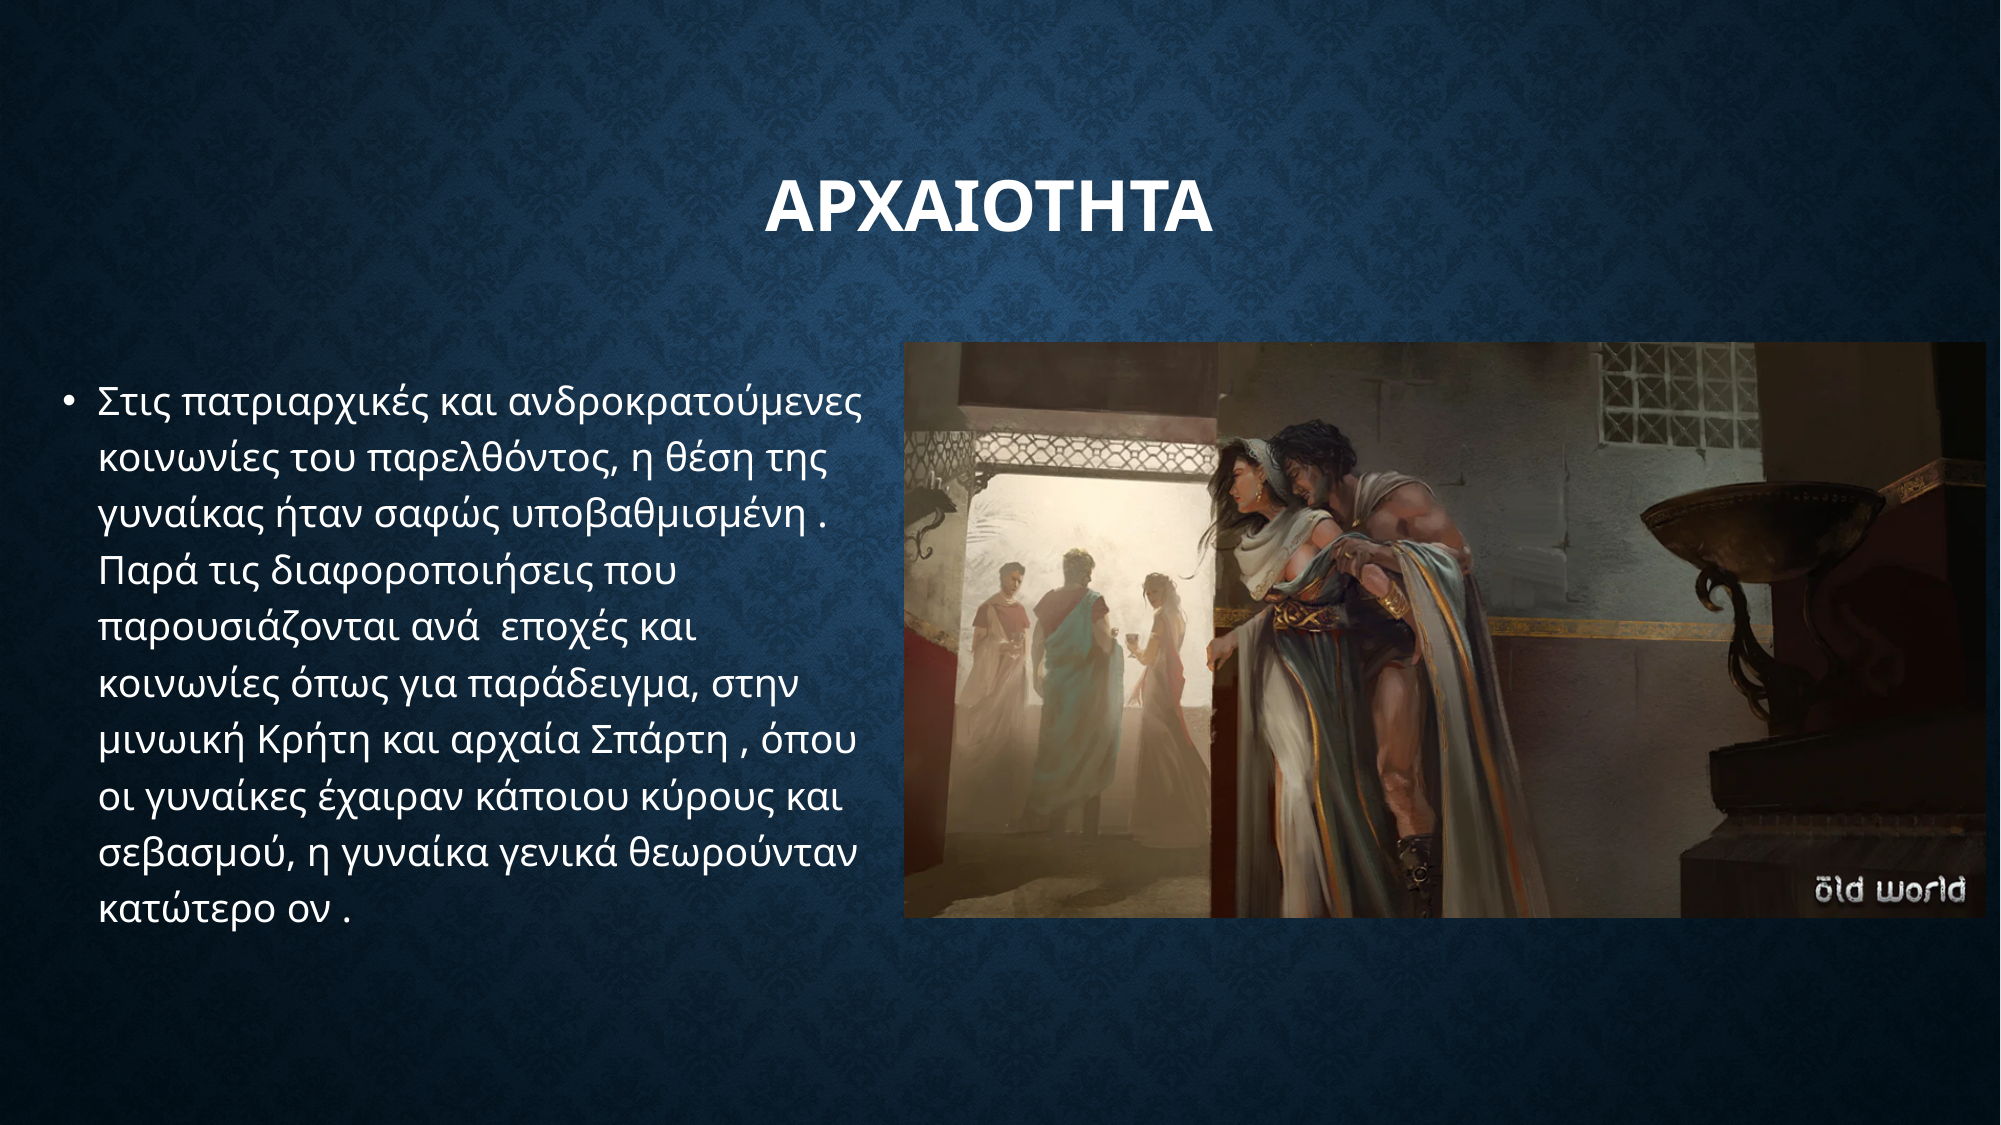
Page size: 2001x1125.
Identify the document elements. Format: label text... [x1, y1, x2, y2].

picture [903, 342, 1986, 919]
title ΑΡΧΑΙΟΤΗΤΑ [149, 99, 1849, 318]
list Στις πατριαρχικές και ανδροκρατούμενες κοινωνίες του παρελθόντος, η θέση της γυναίκας ήταν σαφώς υποβαθμισμένη . Παρά τις διαφοροποιήσεις που παρουσιάζονται ανά εποχές και κοινωνίες όπως για παράδειγμα, στην μινωική Κρήτη και αρχαία Σπάρτη , όπου οι γυναίκες έχαιραν κάποιου κύρους και σεβασμού, η γυναίκα γενικά θεωρούνταν κατώτερο ον . [47, 359, 886, 967]
